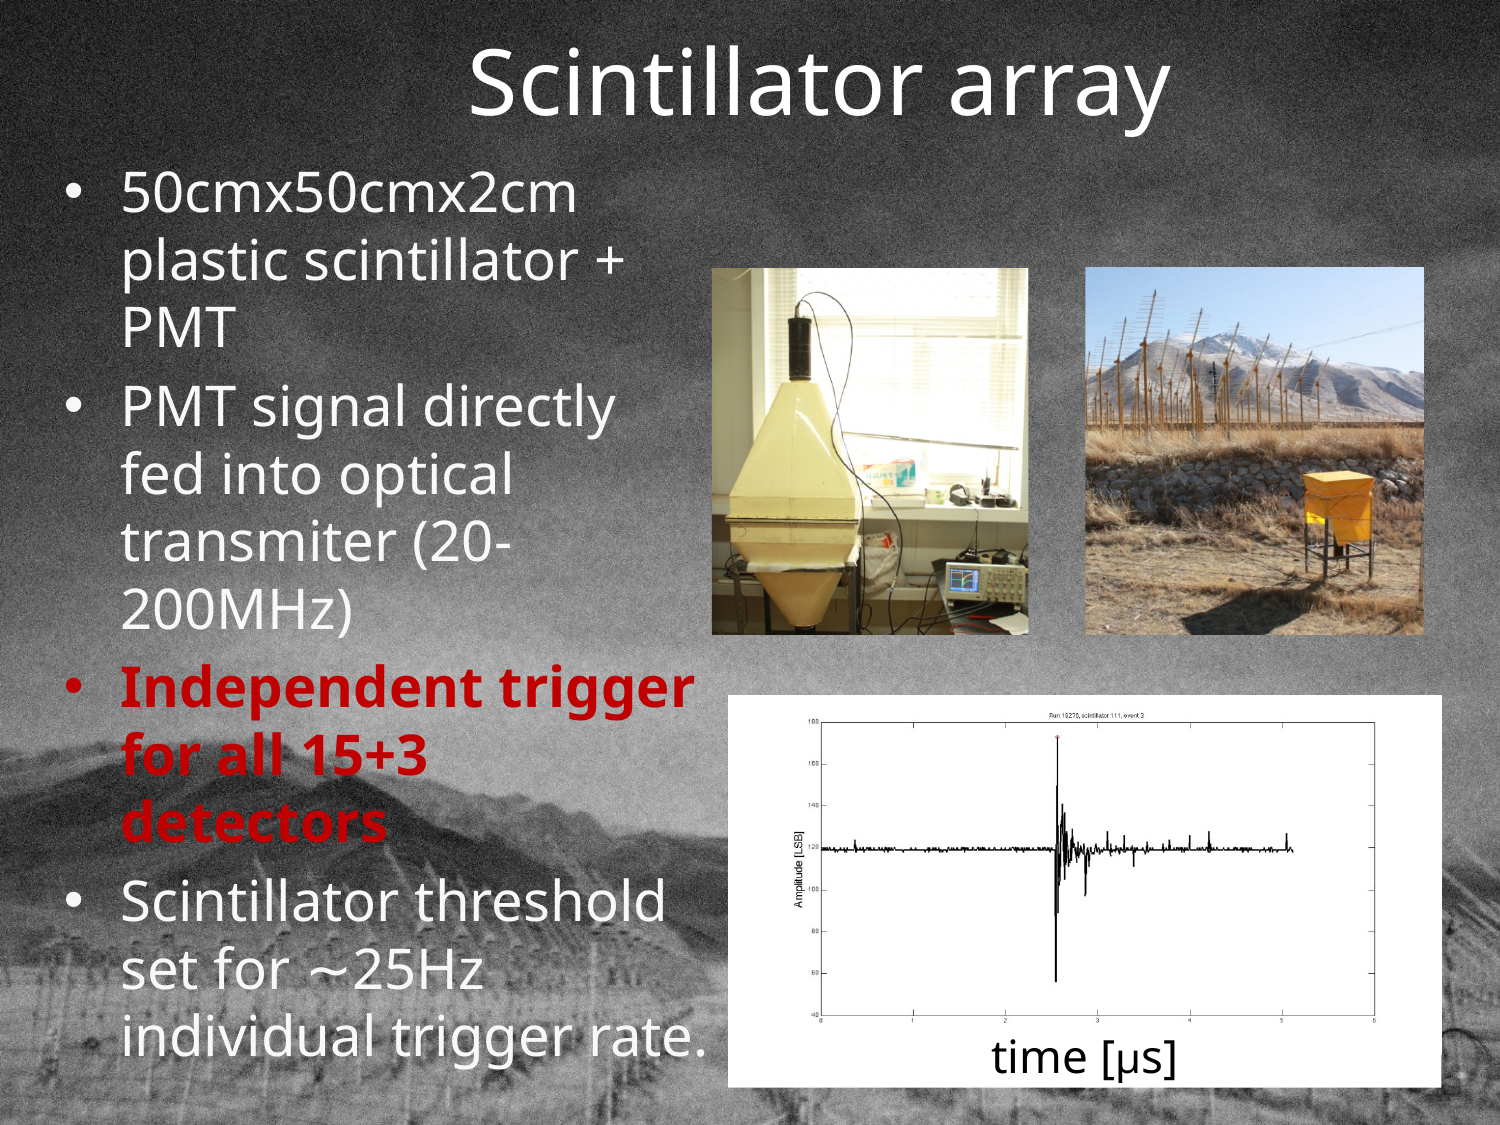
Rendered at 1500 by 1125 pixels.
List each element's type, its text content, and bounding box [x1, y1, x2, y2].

picture [0, 0, 1500, 1125]
list 50cmx50cmx2cm plastic scintillator + PMT PMT signal directly fed into optical transmiter (20-200MHz) Independent trigger for all 15+3 detectors Scintillator threshold set for ∼25Hz individual trigger rate. [2, 149, 727, 1087]
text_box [727, 695, 1442, 1088]
title Scintillator array [216, 0, 1424, 220]
